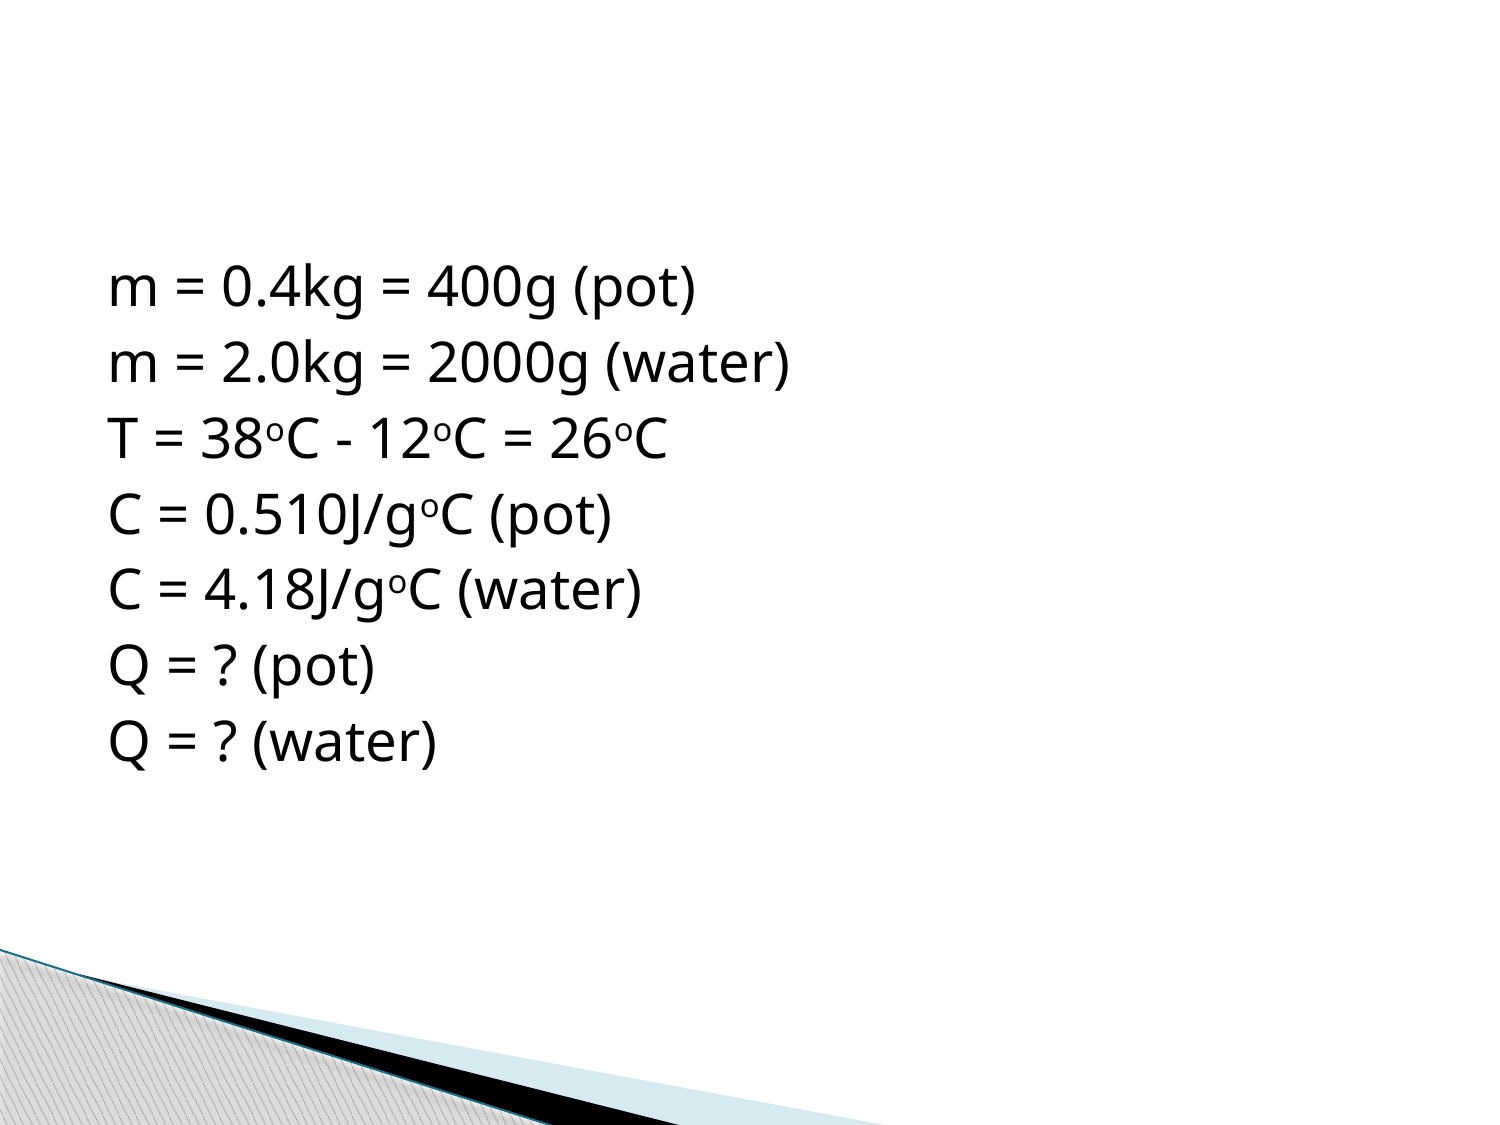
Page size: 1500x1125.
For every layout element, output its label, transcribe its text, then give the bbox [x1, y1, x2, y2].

list m = 0.4kg = 400g (pot) m = 2.0kg = 2000g (water) T = 38oC - 12oC = 26oC C = 0.510J/goC (pot) C = 4.18J/goC (water) Q = ? (pot) Q = ? (water) [75, 243, 1425, 986]
